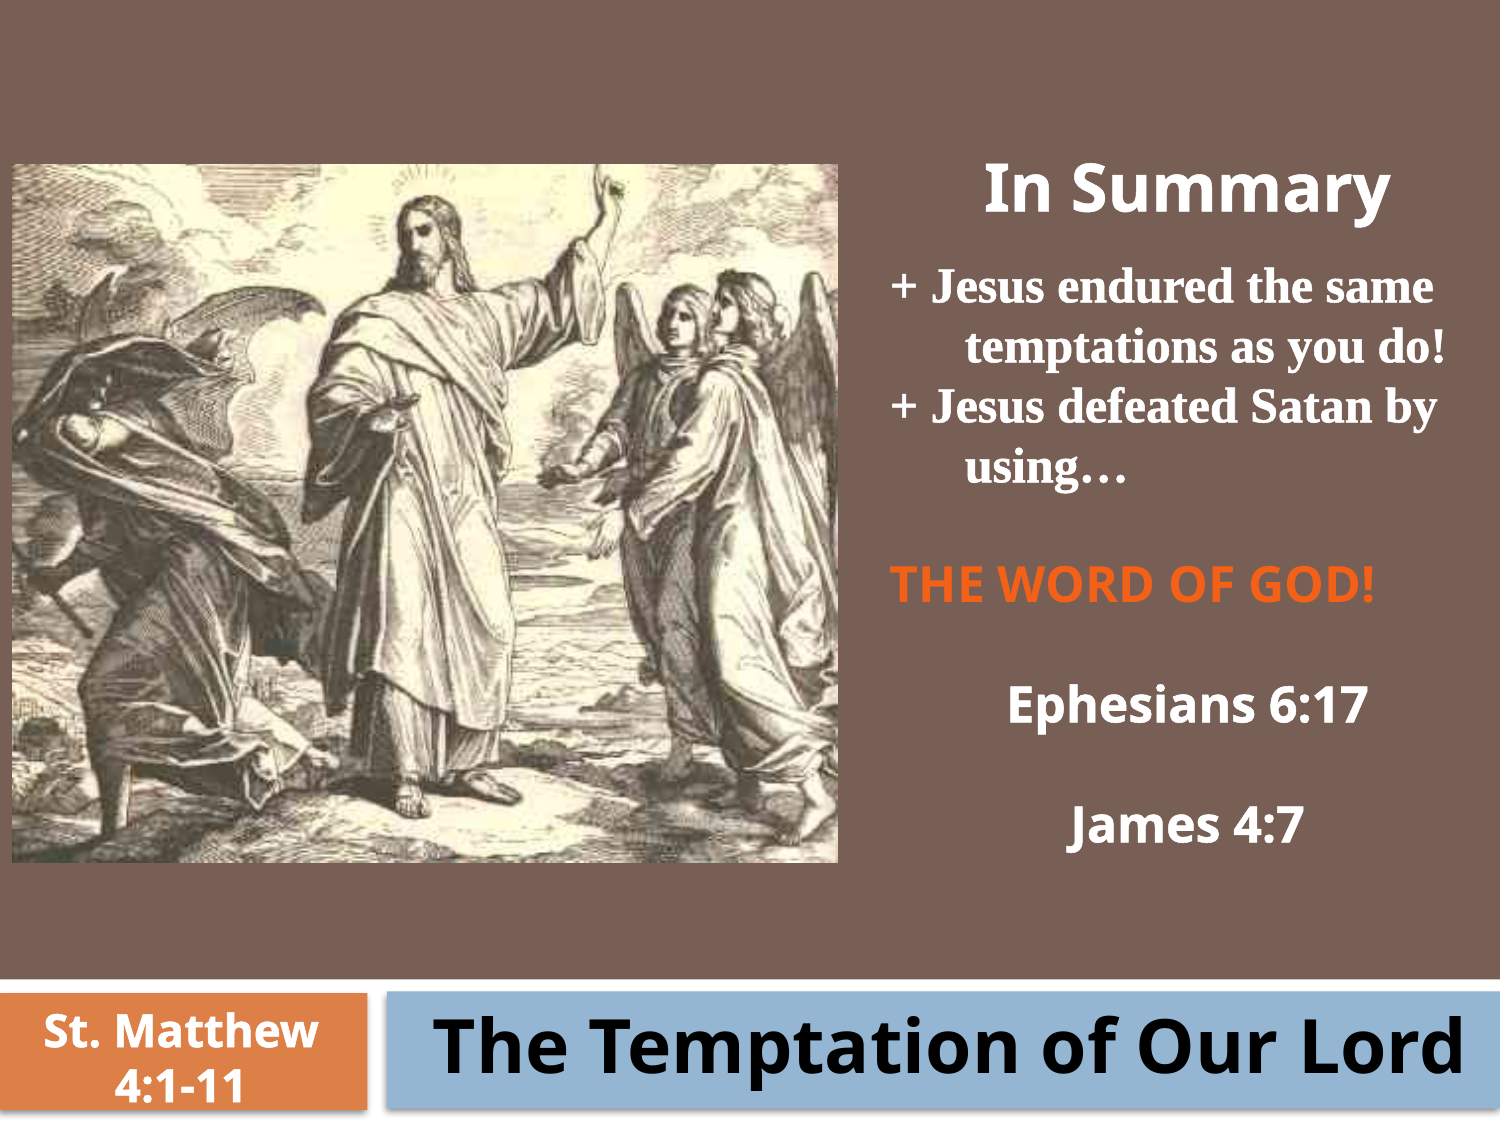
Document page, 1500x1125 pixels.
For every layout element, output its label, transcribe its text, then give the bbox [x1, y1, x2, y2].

picture [12, 163, 838, 863]
text_box The Temptation of Our Lord [399, 991, 1500, 1097]
text_box In Summary + Jesus endured the same temptations as you do! + Jesus defeated Satan by using… THE WORD OF GOD! Ephesians 6:17 James 4:7 [875, 137, 1500, 860]
text_box St. Matthew 4:1-11 [0, 993, 363, 1119]
